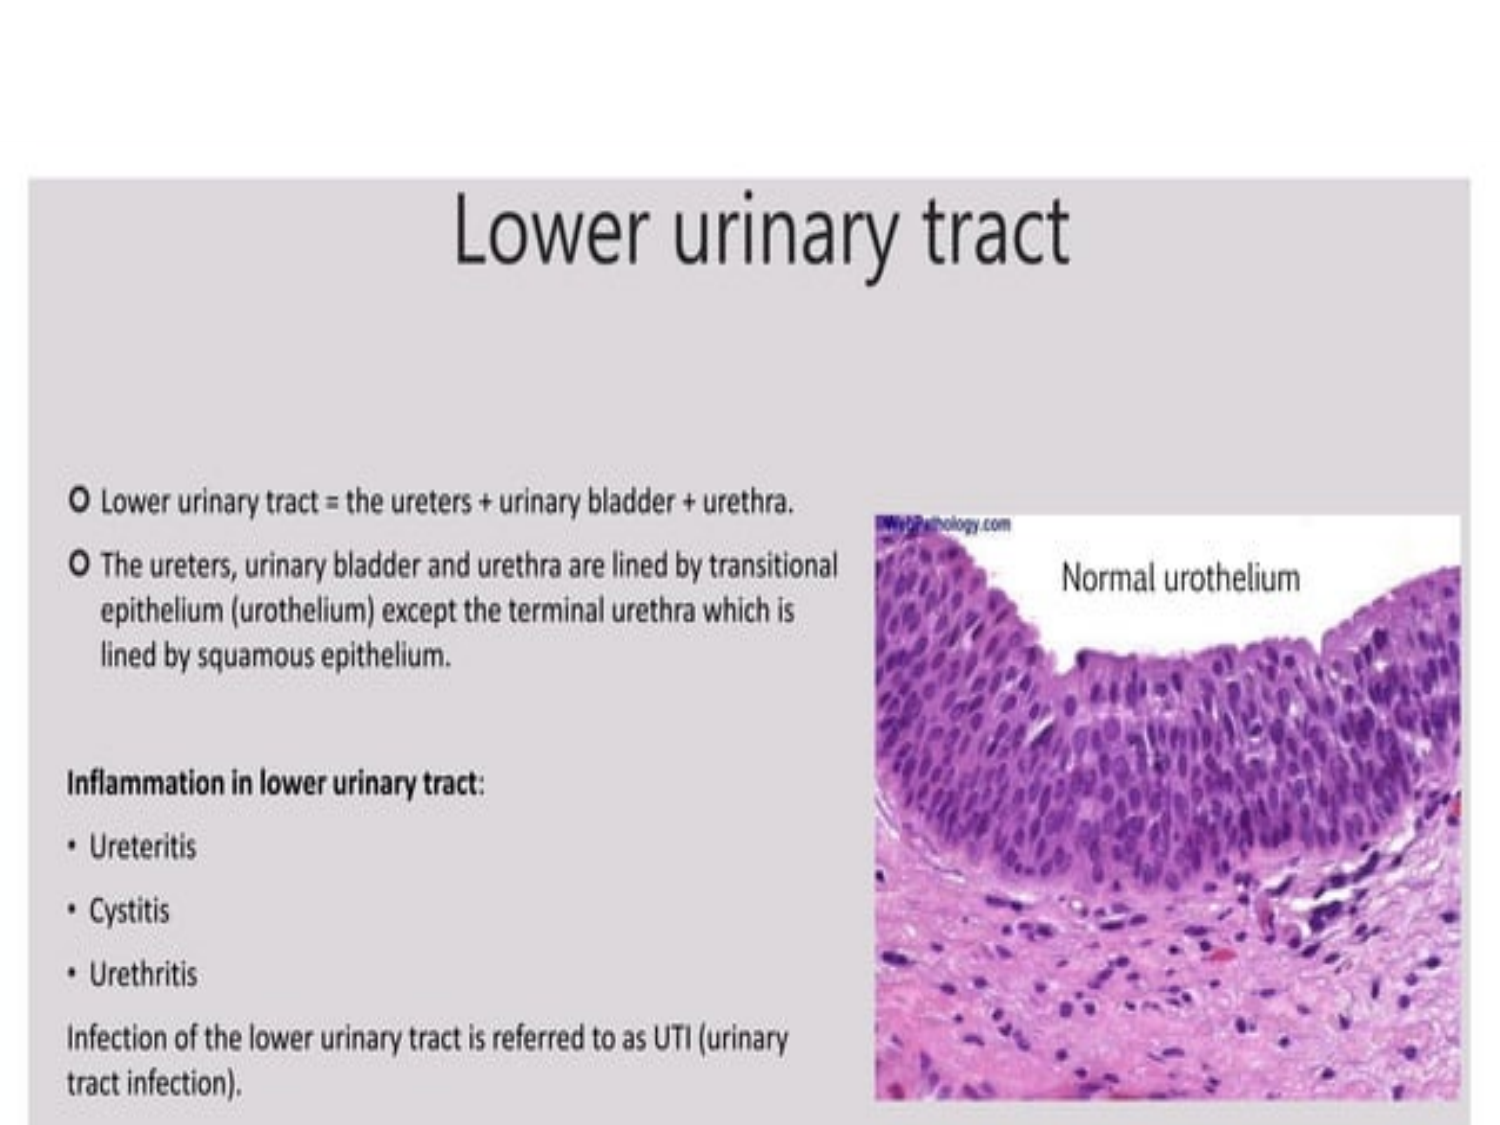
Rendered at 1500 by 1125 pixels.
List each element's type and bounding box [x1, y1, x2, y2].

picture [0, 139, 1500, 1125]
